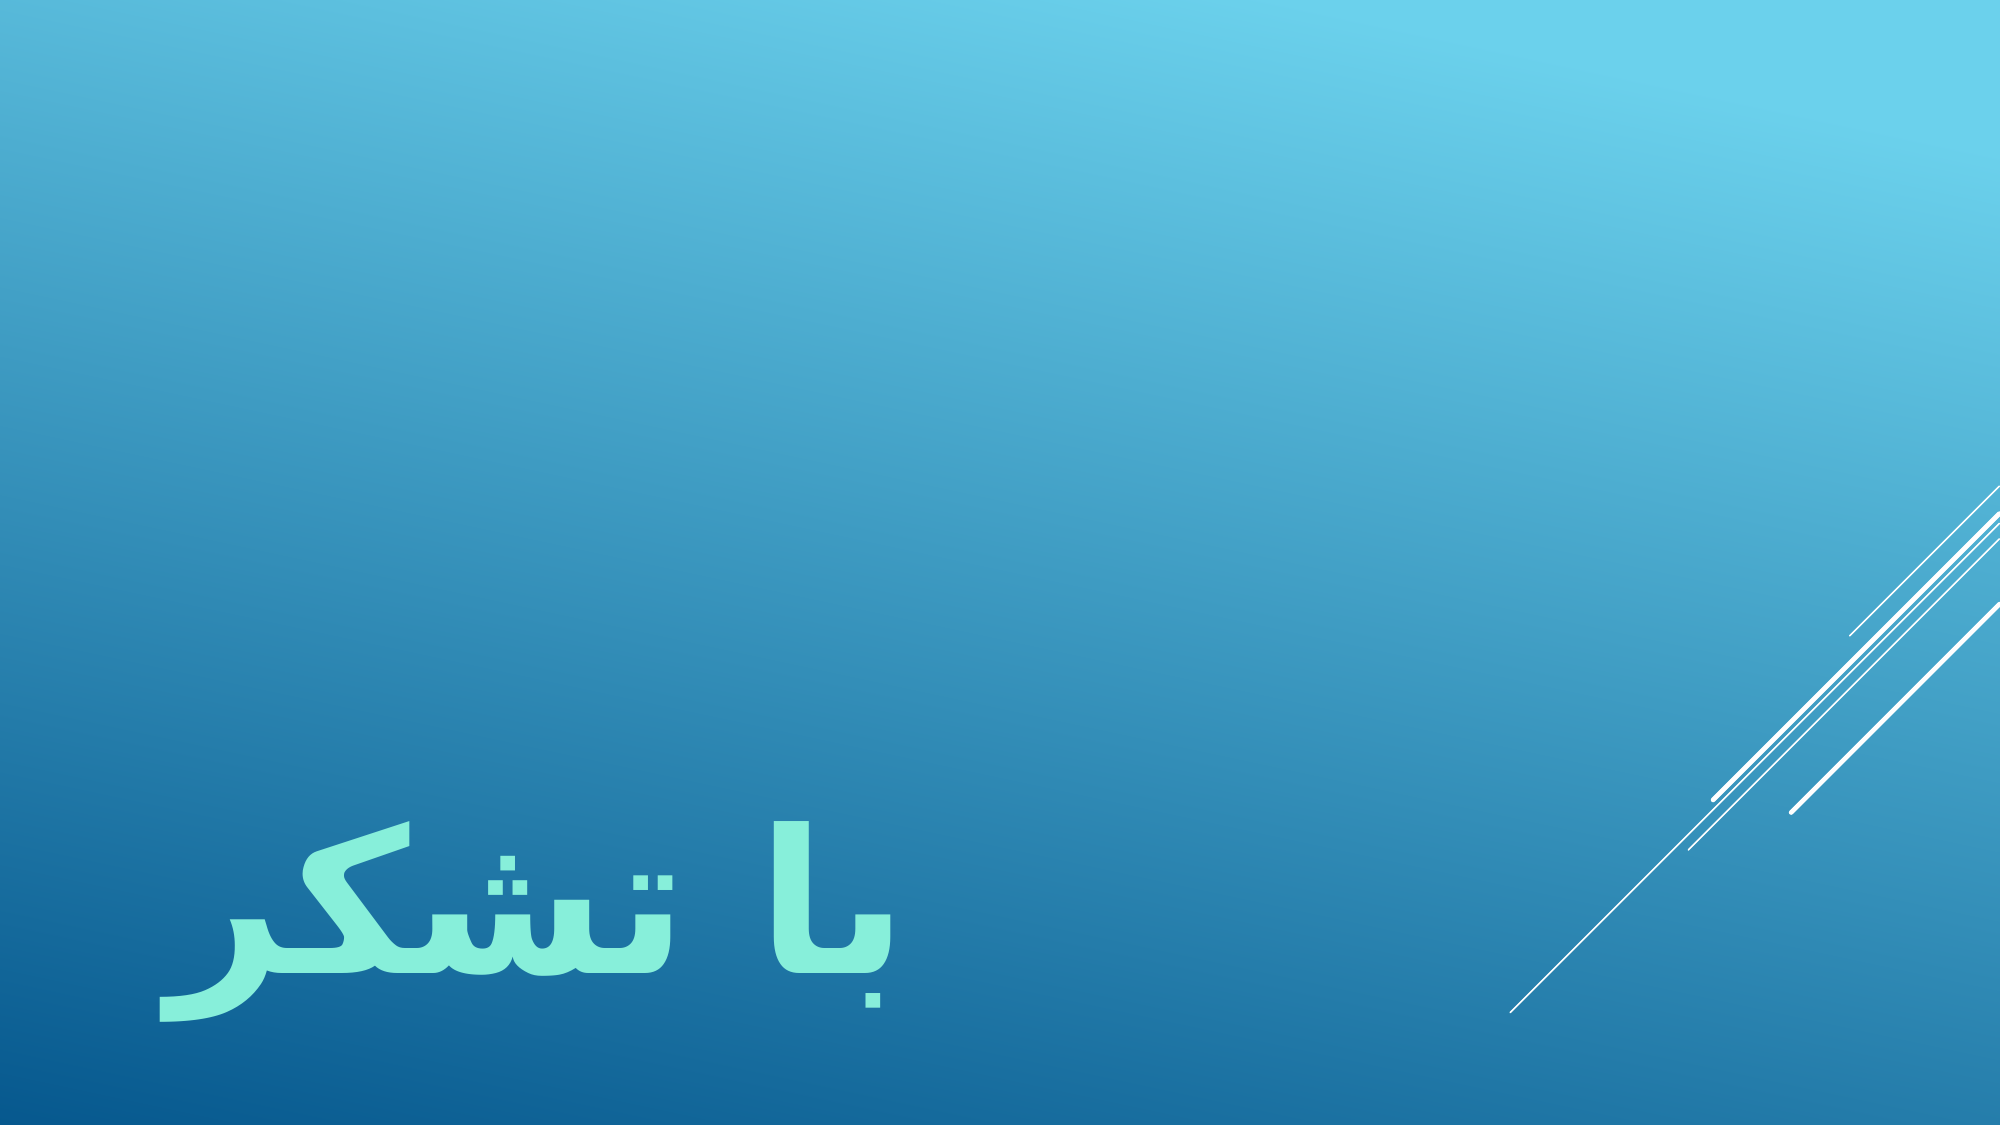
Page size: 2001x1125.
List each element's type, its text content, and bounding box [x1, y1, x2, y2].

text_box با تشکر از توجه شما [154, 645, 1155, 1125]
